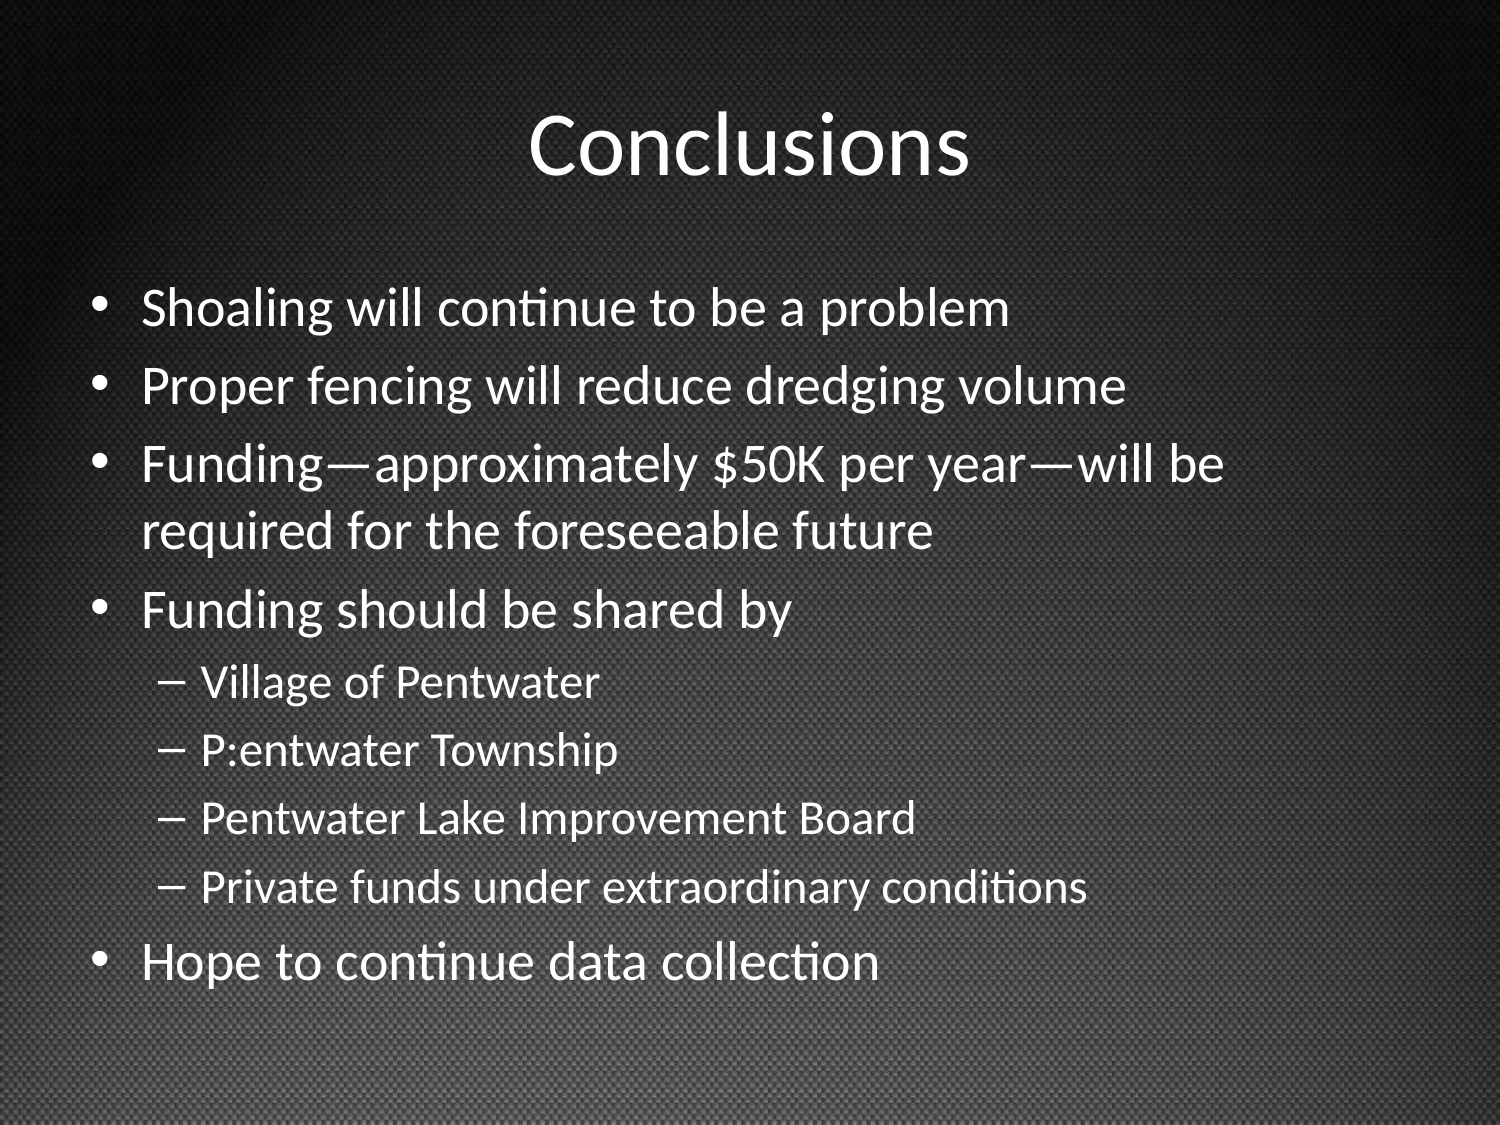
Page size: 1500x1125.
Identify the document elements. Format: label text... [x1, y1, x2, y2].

picture [0, 0, 1500, 1125]
list Shoaling will continue to be a problem Proper fencing will reduce dredging volume Funding—approximately $50K per year—will be required for the foreseeable future Funding should be shared by Village of Pentwater P:entwater Township Pentwater Lake Improvement Board Private funds under extraordinary conditions Hope to continue data collection [75, 262, 1425, 1005]
title Conclusions [75, 45, 1425, 233]
